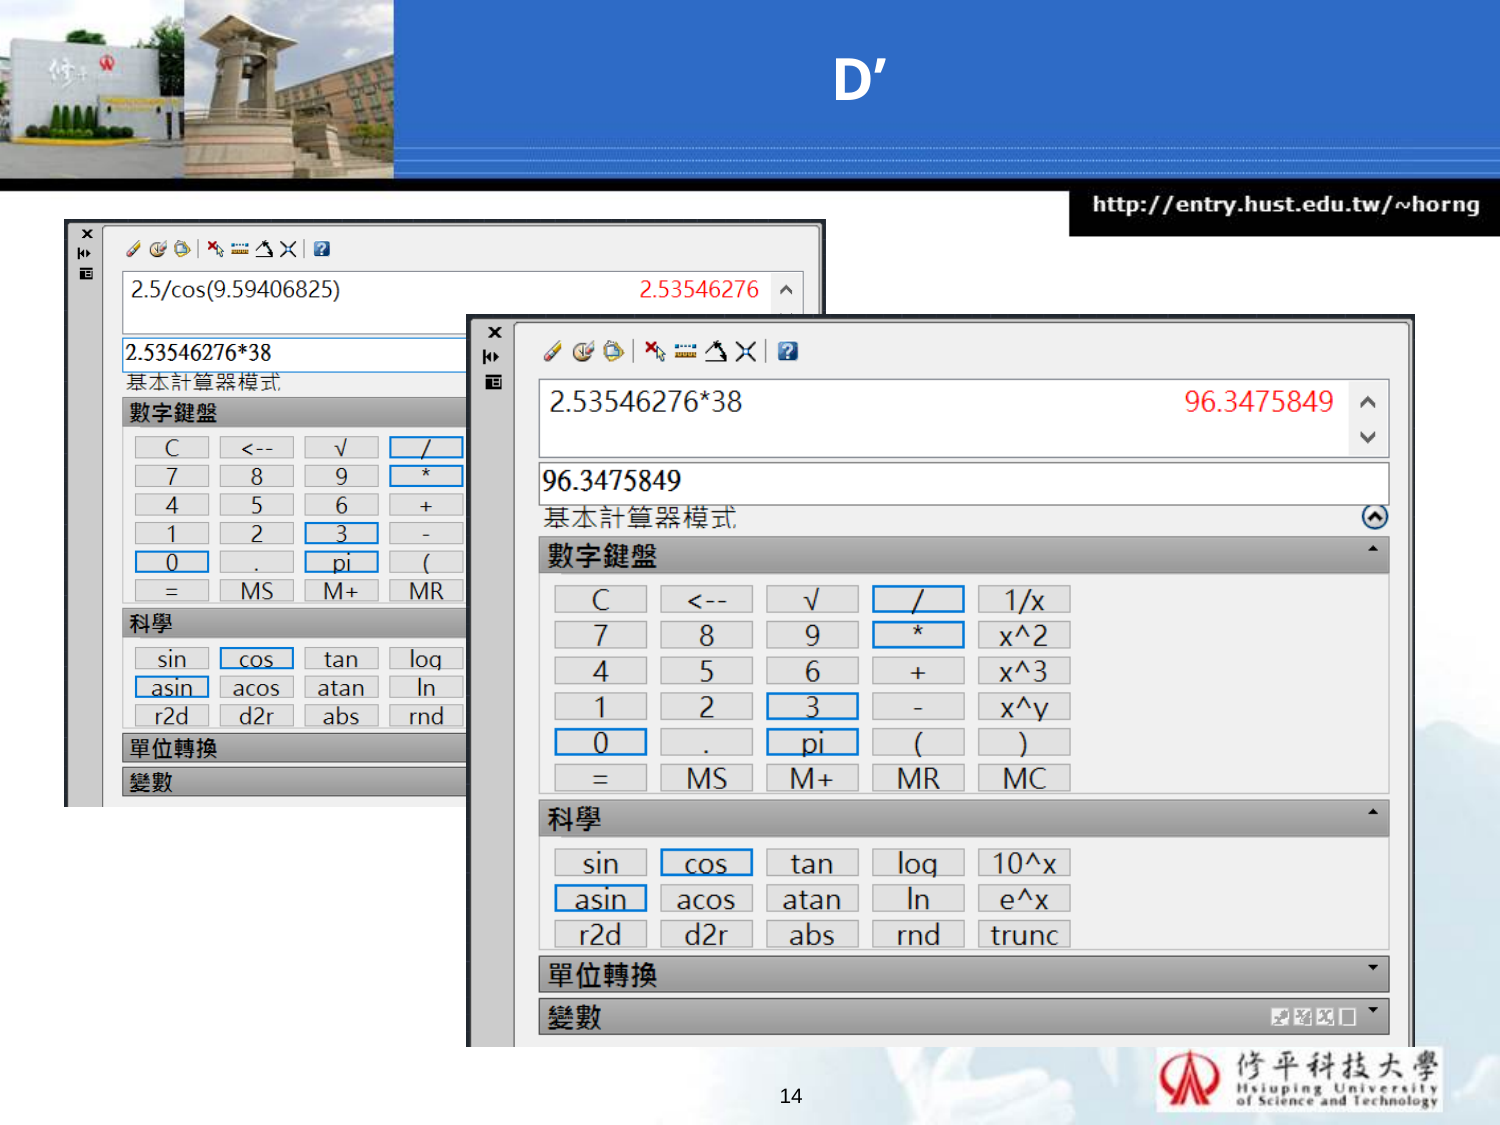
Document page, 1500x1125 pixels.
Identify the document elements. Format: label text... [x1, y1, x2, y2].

slide_number 14 [615, 1074, 967, 1113]
title D’ [215, 30, 1500, 124]
picture [0, 0, 1500, 1125]
